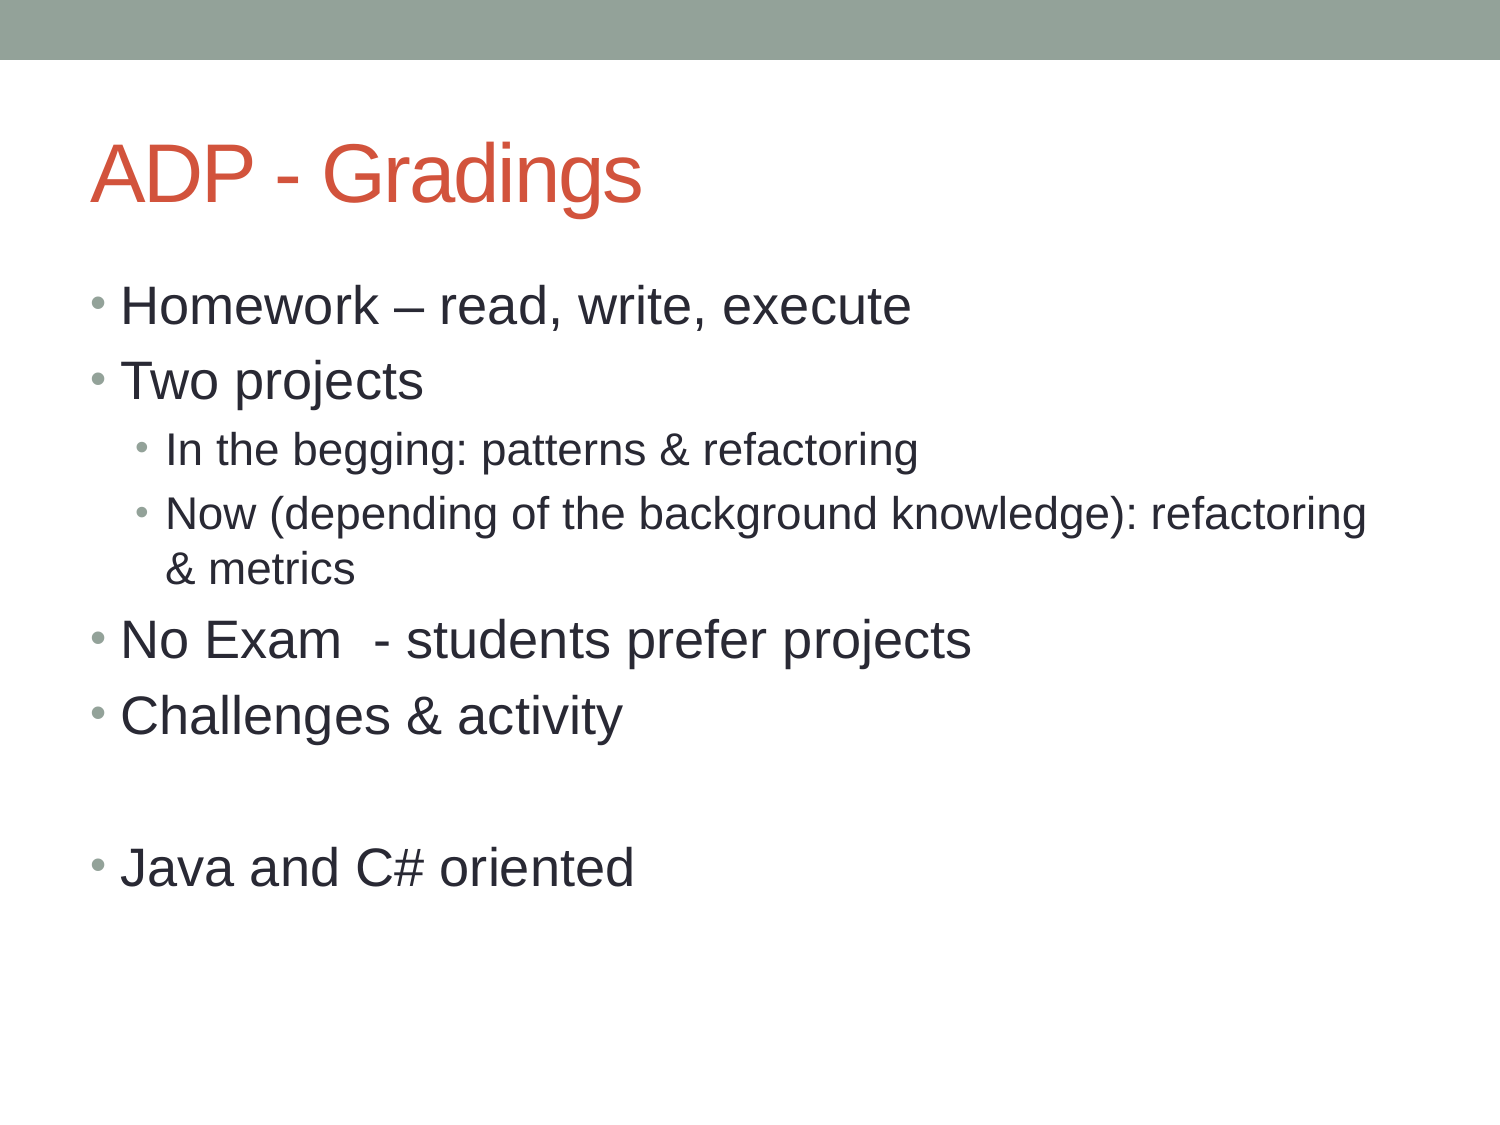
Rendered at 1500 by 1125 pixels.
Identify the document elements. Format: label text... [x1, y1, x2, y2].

list Homework – read, write, execute Two projects In the begging: patterns & refactoring Now (depending of the background knowledge): refactoring & metrics No Exam - students prefer projects Challenges & activity Java and C# oriented [75, 262, 1425, 1063]
title ADP - Gradings [75, 87, 1425, 250]
